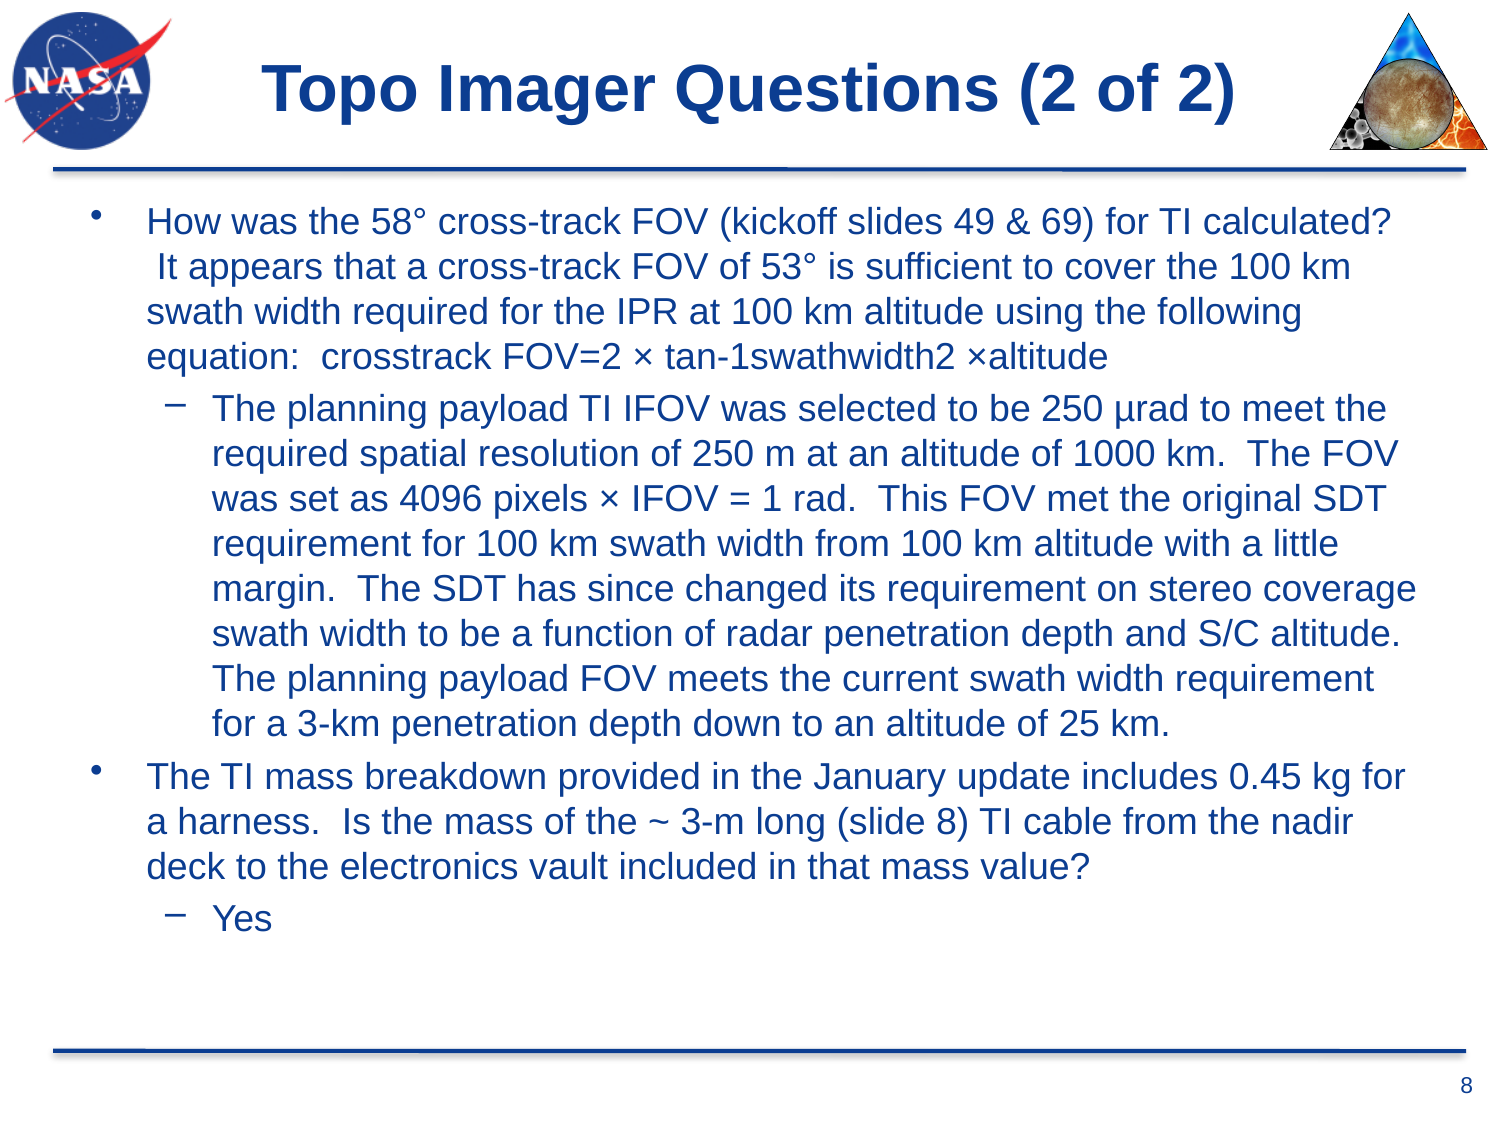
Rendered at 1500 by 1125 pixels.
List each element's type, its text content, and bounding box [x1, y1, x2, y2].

list How was the 58° cross-track FOV (kickoff slides 49 & 69) for TI calculated? It appears that a cross-track FOV of 53° is sufficient to cover the 100 km swath width required for the IPR at 100 km altitude using the following equation: crosstrack FOV=2 × tan-1swathwidth2 ×altitude The planning payload TI IFOV was selected to be 250 µrad to meet the required spatial resolution of 250 m at an altitude of 1000 km. The FOV was set as 4096 pixels × IFOV = 1 rad. This FOV met the original SDT requirement for 100 km swath width from 100 km altitude with a little margin. The SDT has since changed its requirement on stereo coverage swath width to be a function of radar penetration depth and S/C altitude. The planning payload FOV meets the current swath width requirement for a 3-km penetration depth down to an altitude of 25 km. The TI mass breakdown provided in the January update includes 0.45 kg for a harness. Is the mass of the ~ 3-m long (slide 8) TI cable from the nadir deck to the electronics vault included in that mass value? Yes [74, 189, 1441, 1037]
picture [1329, 12, 1488, 150]
slide_number 8 [1425, 1063, 1488, 1122]
title Topo Imager Questions (2 of 2) [176, 11, 1324, 159]
picture [4, 12, 174, 150]
